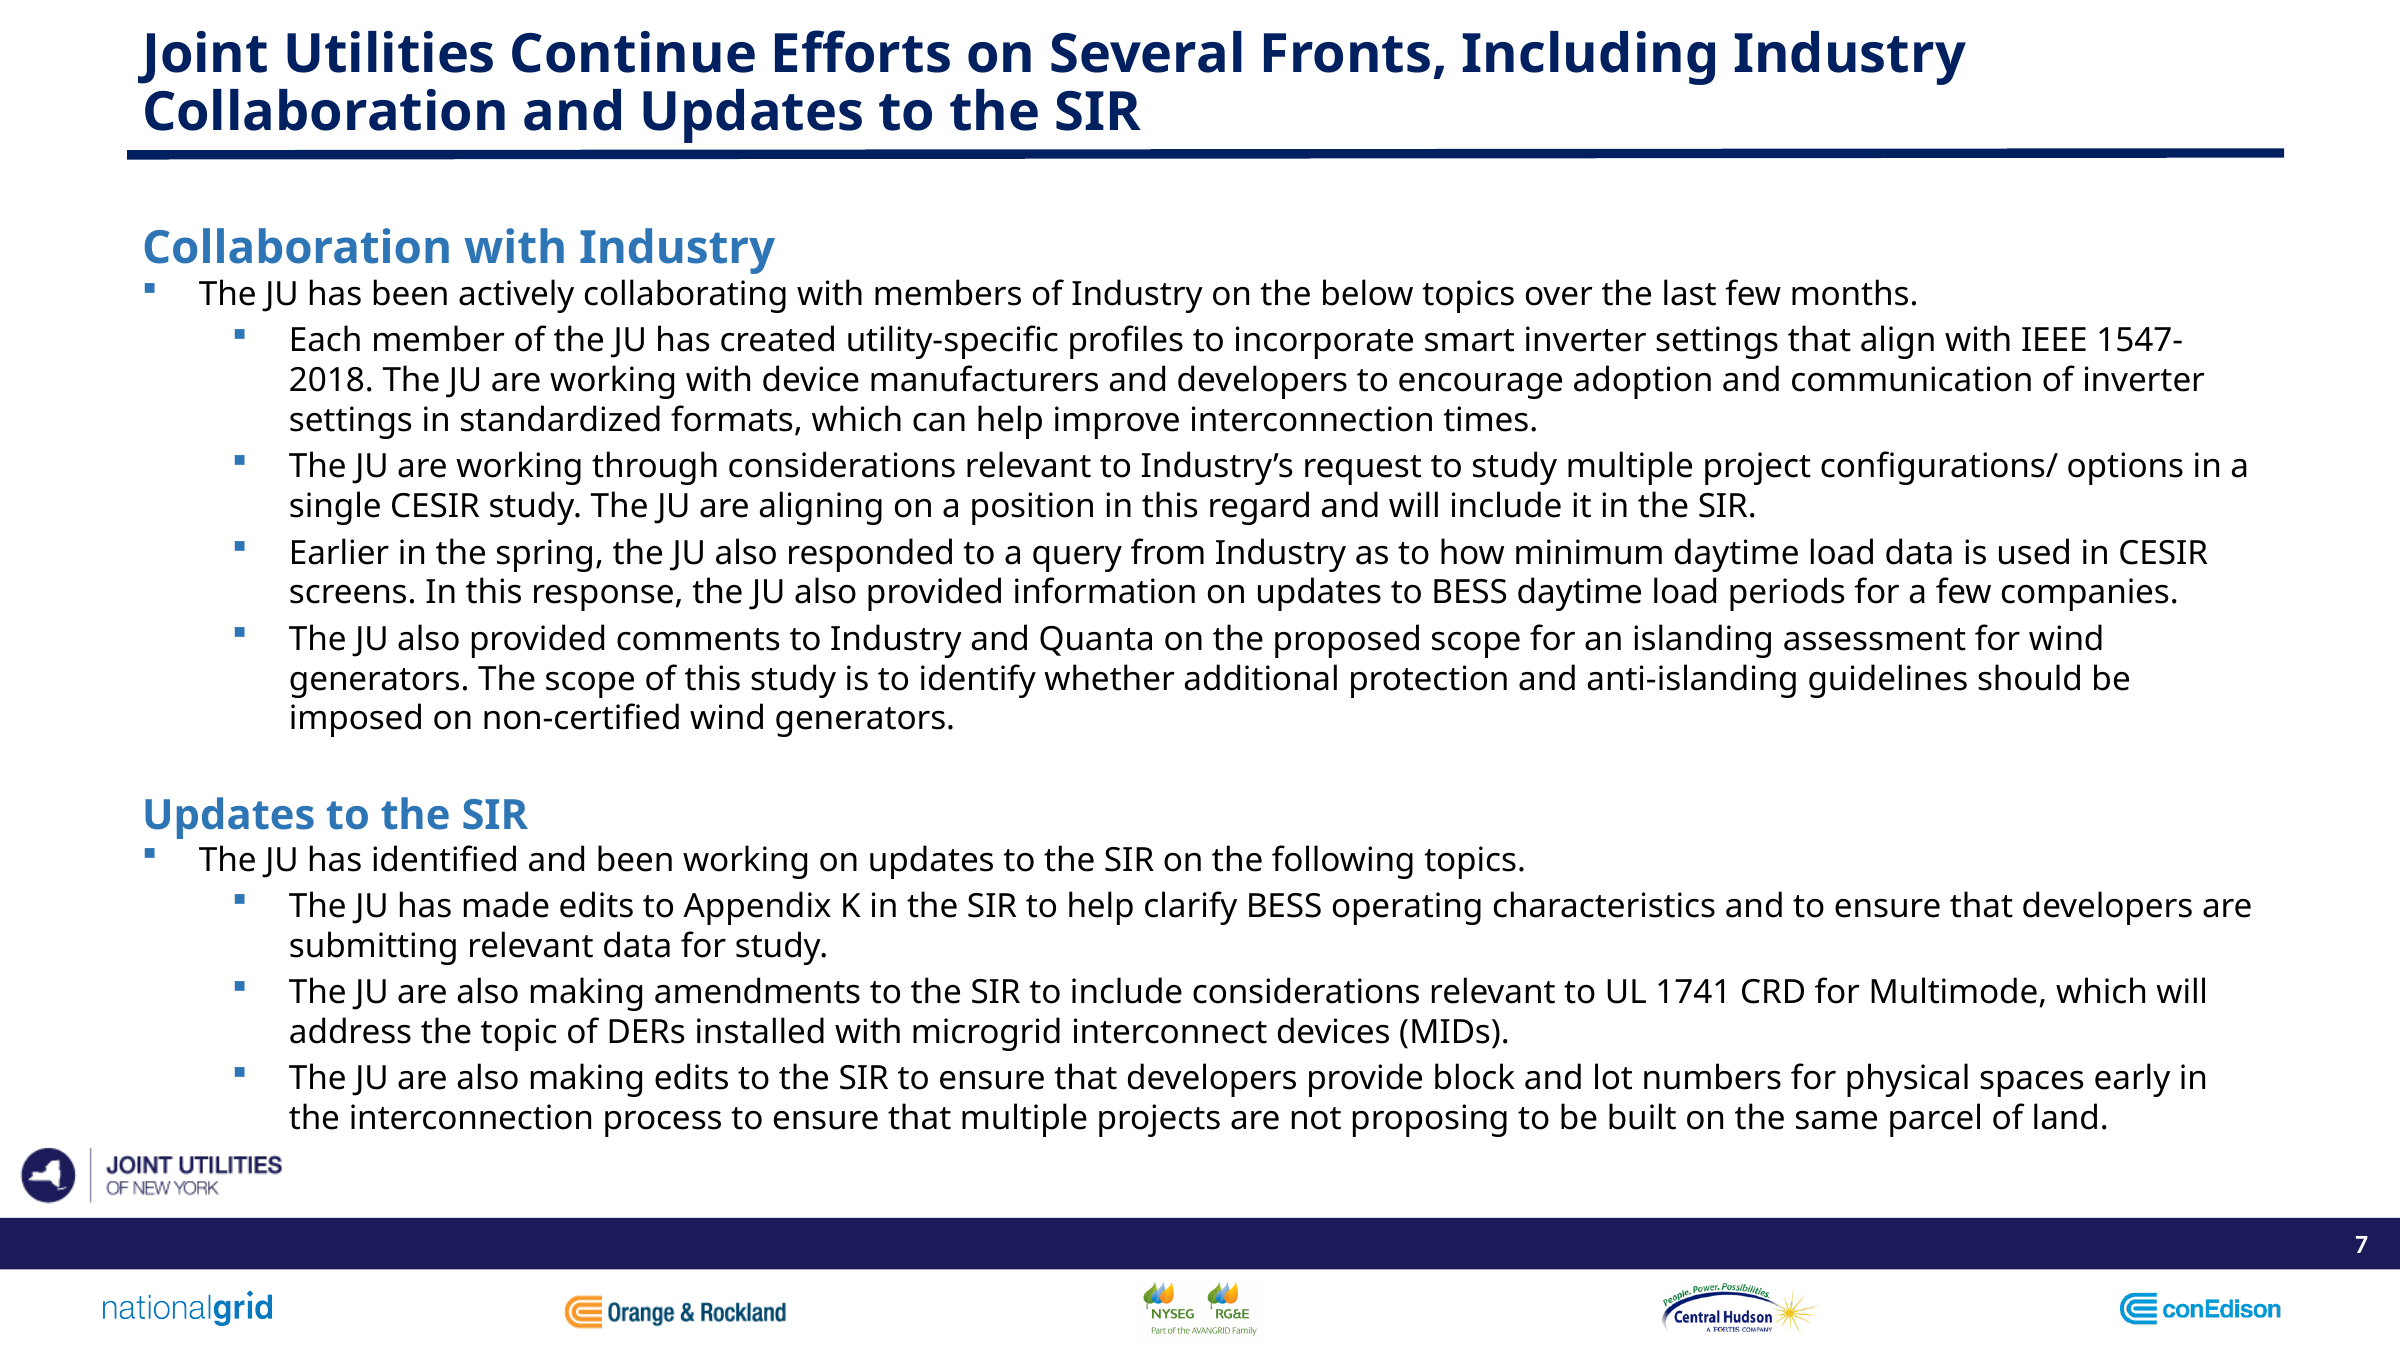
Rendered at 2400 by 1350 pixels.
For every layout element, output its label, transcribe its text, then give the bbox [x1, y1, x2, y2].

picture [1660, 1281, 1821, 1336]
picture [14, 1140, 290, 1209]
picture [1136, 1274, 1264, 1343]
picture [100, 1287, 275, 1329]
title Joint Utilities Continue Efforts on Several Fronts, Including Industry Collaboration and Updates to the SIR [127, 41, 2285, 127]
text_box Collaboration with Industry The JU has been actively collaborating with members of Industry on the below topics over the last few months. Each member of the JU has created utility-specific profiles to incorporate smart inverter settings that align with IEEE 1547-2018. The JU are working with device manufacturers and developers to encourage adoption and communication of inverter settings in standardized formats, which can help improve interconnection times. The JU are working through considerations relevant to Industry’s request to study multiple project configurations/ options in a single CESIR study. The JU are aligning on a position in this regard and will include it in the SIR. Earlier in the spring, the JU also responded to a query from Industry as to how minimum daytime load data is used in CESIR screens. In this response, the JU also provided information on updates to BESS daytime load periods for a few companies. The JU also provided comments to Industry and Quanta on the proposed scope for an islanding assessment for wind generators. The scope of this study is to identify whether additional protection and anti-islanding guidelines should be imposed on non-certified wind generators. Updates to the SIR The JU has identified and been working on updates to the SIR on the following topics. The JU has made edits to Appendix K in the SIR to help clarify BESS operating characteristics and to ensure that developers are submitting relevant data for study. The JU are also making amendments to the SIR to include considerations relevant to UL 1741 CRD for Multimode, which will address the topic of DERs installed with microgrid interconnect devices (MIDs). The JU are also making edits to the SIR to ensure that developers provide block and lot numbers for physical spaces early in the interconnection process to ensure that multiple projects are not proposing to be built on the same parcel of land. [127, 209, 2285, 1195]
picture [561, 1291, 790, 1333]
picture [2118, 1291, 2281, 1325]
